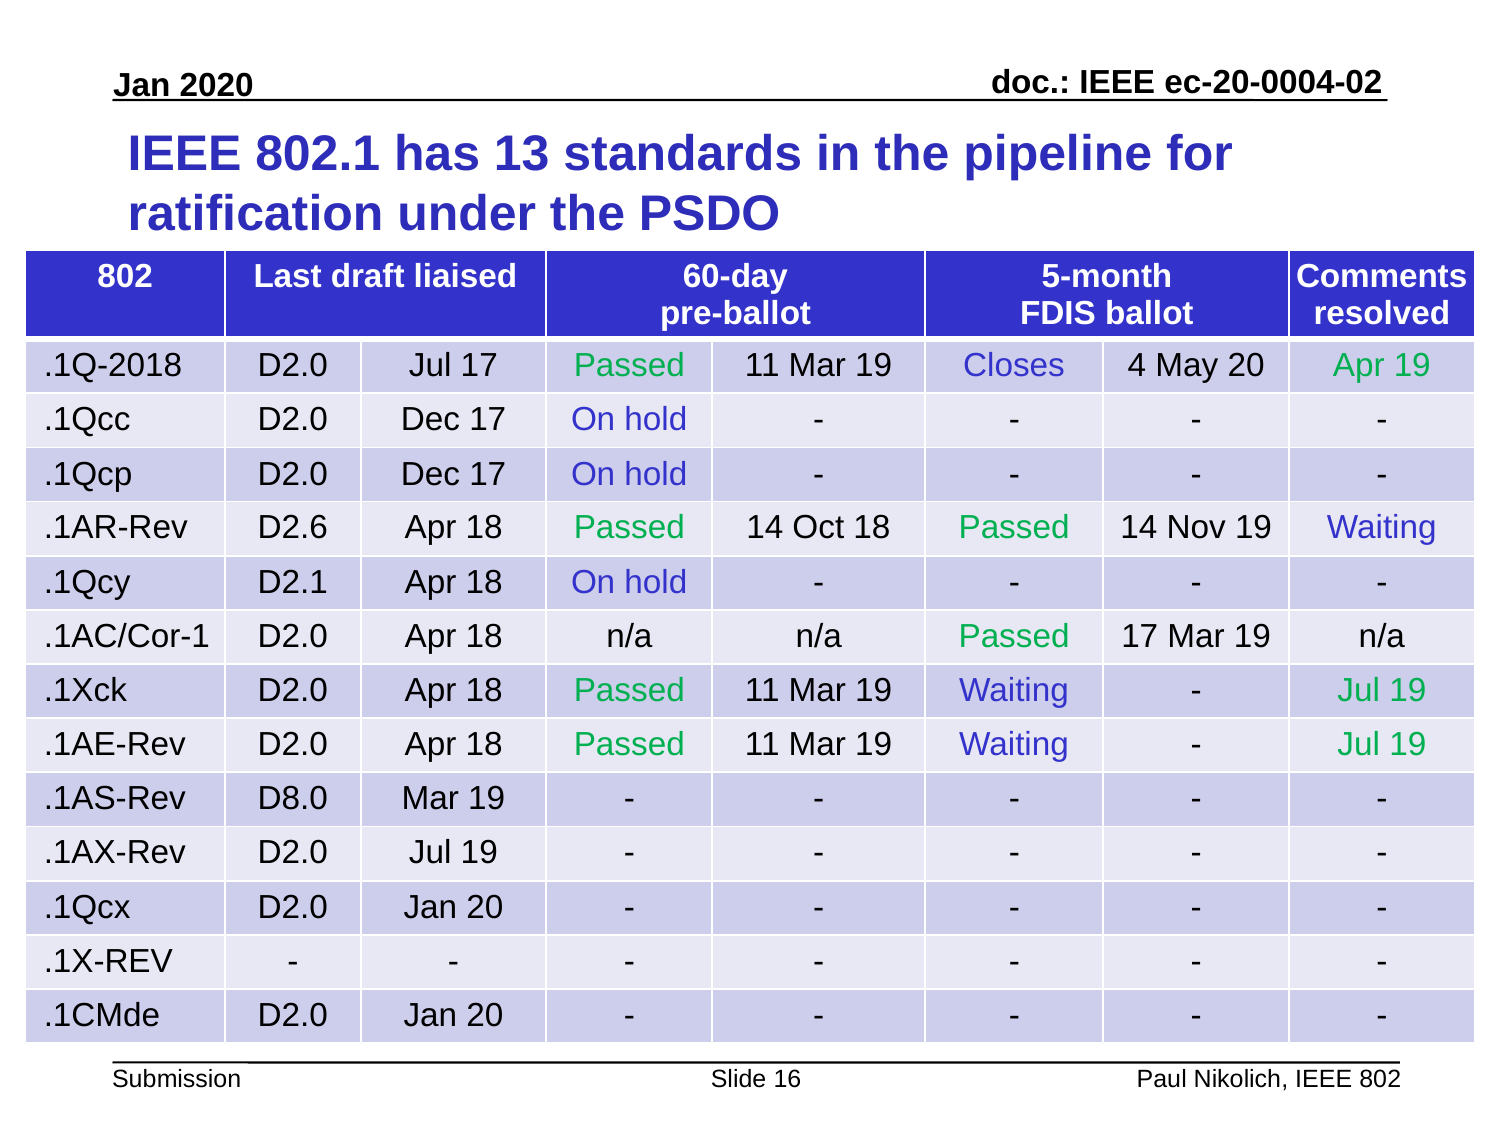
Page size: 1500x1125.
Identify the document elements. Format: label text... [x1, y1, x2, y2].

table_cell D2.0 [226, 342, 360, 392]
table_cell - [1104, 719, 1288, 771]
table_cell D2.0 [226, 882, 360, 934]
table_cell - [1290, 936, 1474, 988]
table_cell - [362, 936, 545, 988]
table_cell 11 Mar 19 [713, 342, 924, 392]
table_cell - [547, 773, 711, 826]
table_cell .1CMde [26, 990, 224, 1042]
title IEEE 802.1 has 13 standards in the pipeline for ratification under the PSDO [112, 112, 1388, 249]
table_cell D8.0 [226, 773, 360, 826]
table_cell On hold [547, 557, 711, 609]
table_cell D2.0 [226, 394, 360, 447]
table_cell - [713, 394, 924, 447]
table_cell - [713, 773, 924, 826]
slide_number Slide 16 [709, 1061, 803, 1093]
table_cell Mar 19 [362, 773, 545, 826]
table_cell 14 Oct 18 [713, 502, 924, 555]
table_cell - [1104, 665, 1288, 717]
table_cell .1AC/Cor-1 [26, 611, 224, 663]
table_cell .1Qcp [26, 448, 224, 501]
table_cell - [226, 936, 360, 988]
table_cell Passed [547, 719, 711, 771]
table_cell 17 Mar 19 [1104, 611, 1288, 663]
table_cell Apr 18 [362, 502, 545, 555]
table_cell - [1104, 773, 1288, 826]
table_cell Waiting [926, 719, 1102, 771]
table_cell Waiting [1290, 502, 1474, 555]
table_cell n/a [1290, 611, 1474, 663]
table_cell Jul 19 [362, 827, 545, 880]
table_cell - [713, 827, 924, 880]
table_cell - [713, 882, 924, 934]
table_cell - [713, 936, 924, 988]
table_cell Jan 20 [362, 882, 545, 934]
table_cell .1Qcx [26, 882, 224, 934]
table_cell - [926, 557, 1102, 609]
table_cell - [1290, 990, 1474, 1042]
table_cell - [926, 882, 1102, 934]
table_cell - [1104, 394, 1288, 447]
table_cell Apr 18 [362, 719, 545, 771]
table_cell D2.0 [226, 719, 360, 771]
table_cell .1AE-Rev [26, 719, 224, 771]
table_cell Passed [547, 665, 711, 717]
table_cell D2.0 [226, 448, 360, 501]
table_cell - [1104, 827, 1288, 880]
table_cell Passed [926, 611, 1102, 663]
table_cell - [713, 990, 924, 1042]
table_cell .1AR-Rev [26, 502, 224, 555]
table_cell 11 Mar 19 [713, 719, 924, 771]
table_cell - [926, 827, 1102, 880]
table_cell .1Xck [26, 665, 224, 717]
table_cell Passed [926, 502, 1102, 555]
table_cell Dec 17 [362, 448, 545, 501]
table_cell - [1104, 448, 1288, 501]
table_cell - [1104, 990, 1288, 1042]
table_cell - [547, 827, 711, 880]
table_cell Apr 18 [362, 611, 545, 663]
table_cell - [547, 936, 711, 988]
table_cell - [1290, 557, 1474, 609]
table_header 802 [26, 251, 224, 336]
table_cell On hold [547, 394, 711, 447]
table_cell Passed [547, 502, 711, 555]
table_cell - [1104, 882, 1288, 934]
table_cell - [926, 773, 1102, 826]
table_cell Closes [926, 342, 1102, 392]
table_cell D2.0 [226, 827, 360, 880]
table_cell D2.1 [226, 557, 360, 609]
table_cell Apr 18 [362, 665, 545, 717]
table_cell - [547, 882, 711, 934]
table_cell - [1290, 827, 1474, 880]
table_cell Jul 19 [1290, 665, 1474, 717]
table_cell Jan 20 [362, 990, 545, 1042]
table_cell - [926, 394, 1102, 447]
footer Paul Nikolich, IEEE 802 [1135, 1061, 1402, 1093]
table_cell .1AX-Rev [26, 827, 224, 880]
table_cell .1Qcy [26, 557, 224, 609]
table_cell - [926, 990, 1102, 1042]
table_cell Passed [547, 342, 711, 392]
table_cell D2.0 [226, 665, 360, 717]
table_header Last draft liaised [226, 251, 545, 336]
table_cell - [926, 936, 1102, 988]
table_cell - [1104, 557, 1288, 609]
table_cell .1X-REV [26, 936, 224, 988]
table_header Comments resolved [1290, 251, 1474, 336]
table_cell Jul 17 [362, 342, 545, 392]
table_header 60-day pre-ballot [547, 251, 924, 336]
table_cell - [1290, 394, 1474, 447]
table_cell 11 Mar 19 [713, 665, 924, 717]
table_cell - [547, 990, 711, 1042]
table_cell .1Qcc [26, 394, 224, 447]
table_header 5-month FDIS ballot [926, 251, 1288, 336]
table_cell On hold [547, 448, 711, 501]
table_cell Dec 17 [362, 394, 545, 447]
table_cell Waiting [926, 665, 1102, 717]
table_cell - [713, 448, 924, 501]
table_cell Jul 19 [1290, 719, 1474, 771]
table_cell - [1290, 448, 1474, 501]
table_cell .1Q-2018 [26, 342, 224, 392]
table_cell D2.0 [226, 990, 360, 1042]
table_cell - [1290, 882, 1474, 934]
table_cell D2.0 [226, 611, 360, 663]
table_cell 4 May 20 [1104, 342, 1288, 392]
table_cell .1AS-Rev [26, 773, 224, 826]
table_cell - [713, 557, 924, 609]
table_cell - [1104, 936, 1288, 988]
table_cell Apr 18 [362, 557, 545, 609]
table_cell n/a [547, 611, 711, 663]
table_cell n/a [713, 611, 924, 663]
table_cell - [1290, 773, 1474, 826]
table_cell D2.6 [226, 502, 360, 555]
table_cell Apr 19 [1290, 342, 1474, 392]
table_cell 14 Nov 19 [1104, 502, 1288, 555]
table_cell - [926, 448, 1102, 501]
